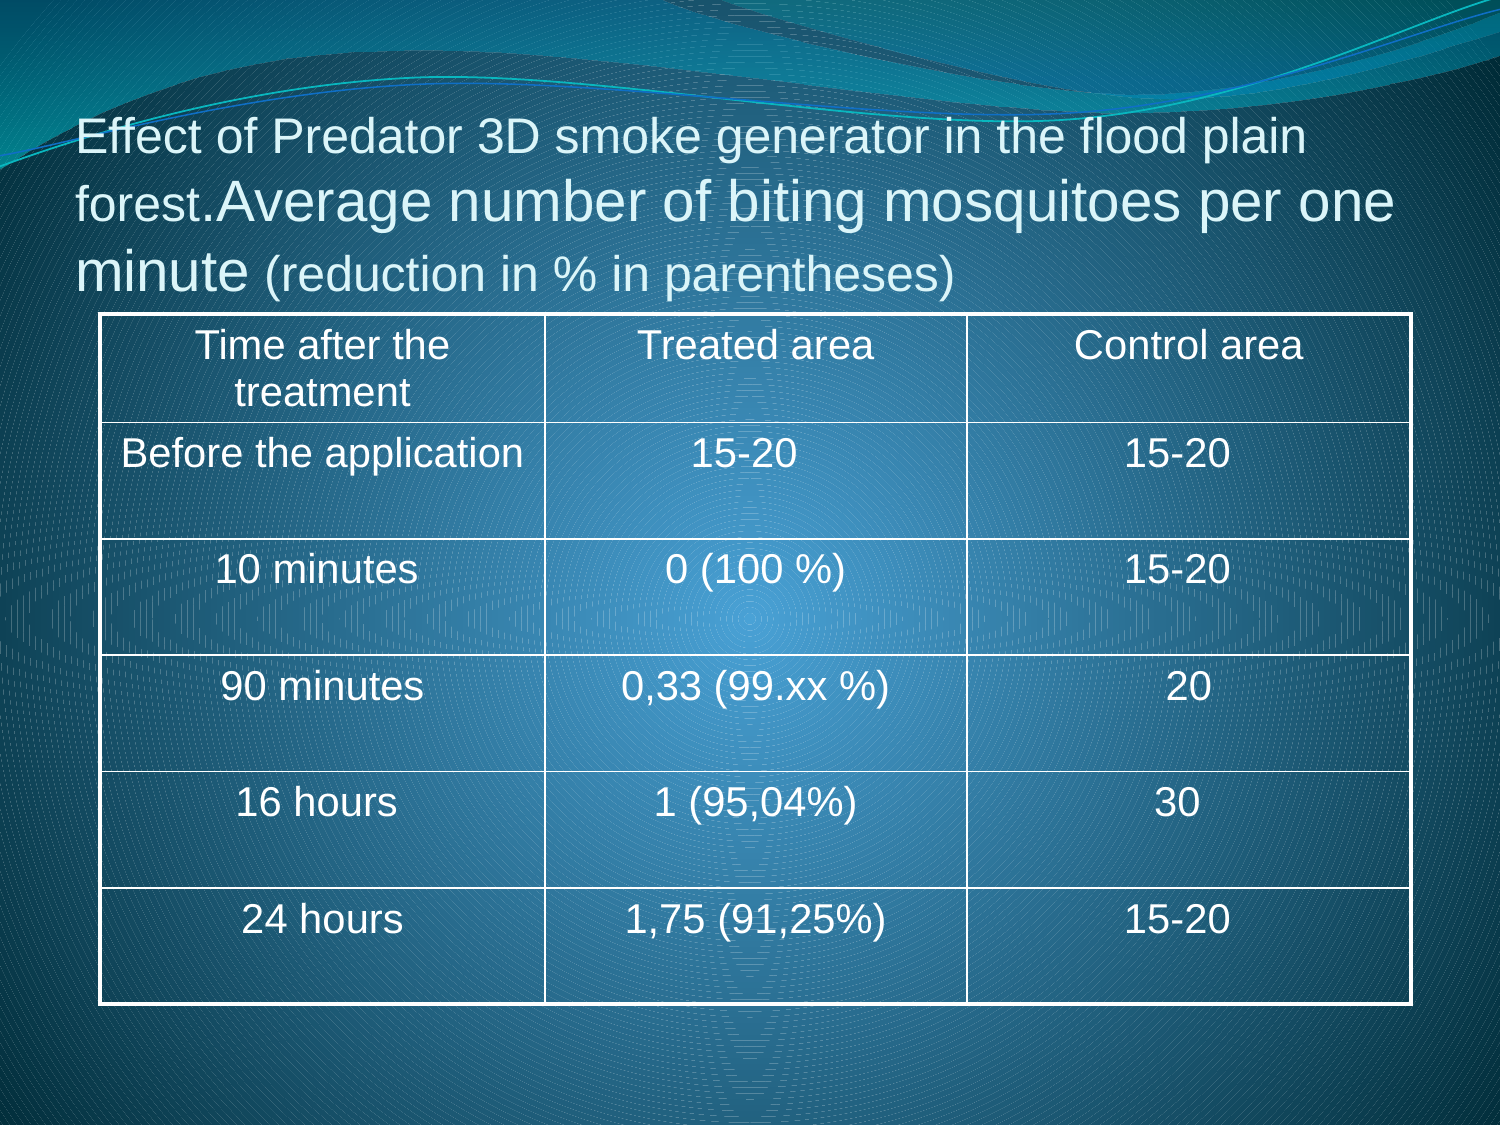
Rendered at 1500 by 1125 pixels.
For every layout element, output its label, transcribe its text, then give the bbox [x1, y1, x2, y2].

table_cell 20 [968, 656, 1409, 771]
table_cell 1,75 (91,25%) [546, 889, 966, 1002]
table_cell 15-20 [968, 423, 1409, 538]
table_cell 15-20 [546, 423, 966, 538]
table_cell 90 minutes [102, 656, 544, 771]
table_cell 16 hours [102, 772, 544, 887]
table_cell 24 hours [102, 889, 544, 1002]
table_cell 0 (100 %) [546, 540, 966, 654]
table_cell 1 (95,04%) [546, 772, 966, 887]
table_cell 10 minutes [102, 540, 544, 654]
table_header Control area [968, 316, 1409, 422]
table_cell Before the application [102, 423, 544, 538]
table_cell 0,33 (99.xx %) [546, 656, 966, 771]
table_header Treated area [546, 316, 966, 422]
table_header Time after the treatment [102, 316, 544, 422]
table_cell 30 [968, 772, 1409, 887]
table_cell 15-20 [968, 540, 1409, 654]
title Effect of Predator 3D smoke generator in the flood plain forest.Average number of biting mosquitoes per one minute (reduction in % in parentheses) [74, 0, 1436, 304]
table_cell 15-20 [968, 889, 1409, 1002]
